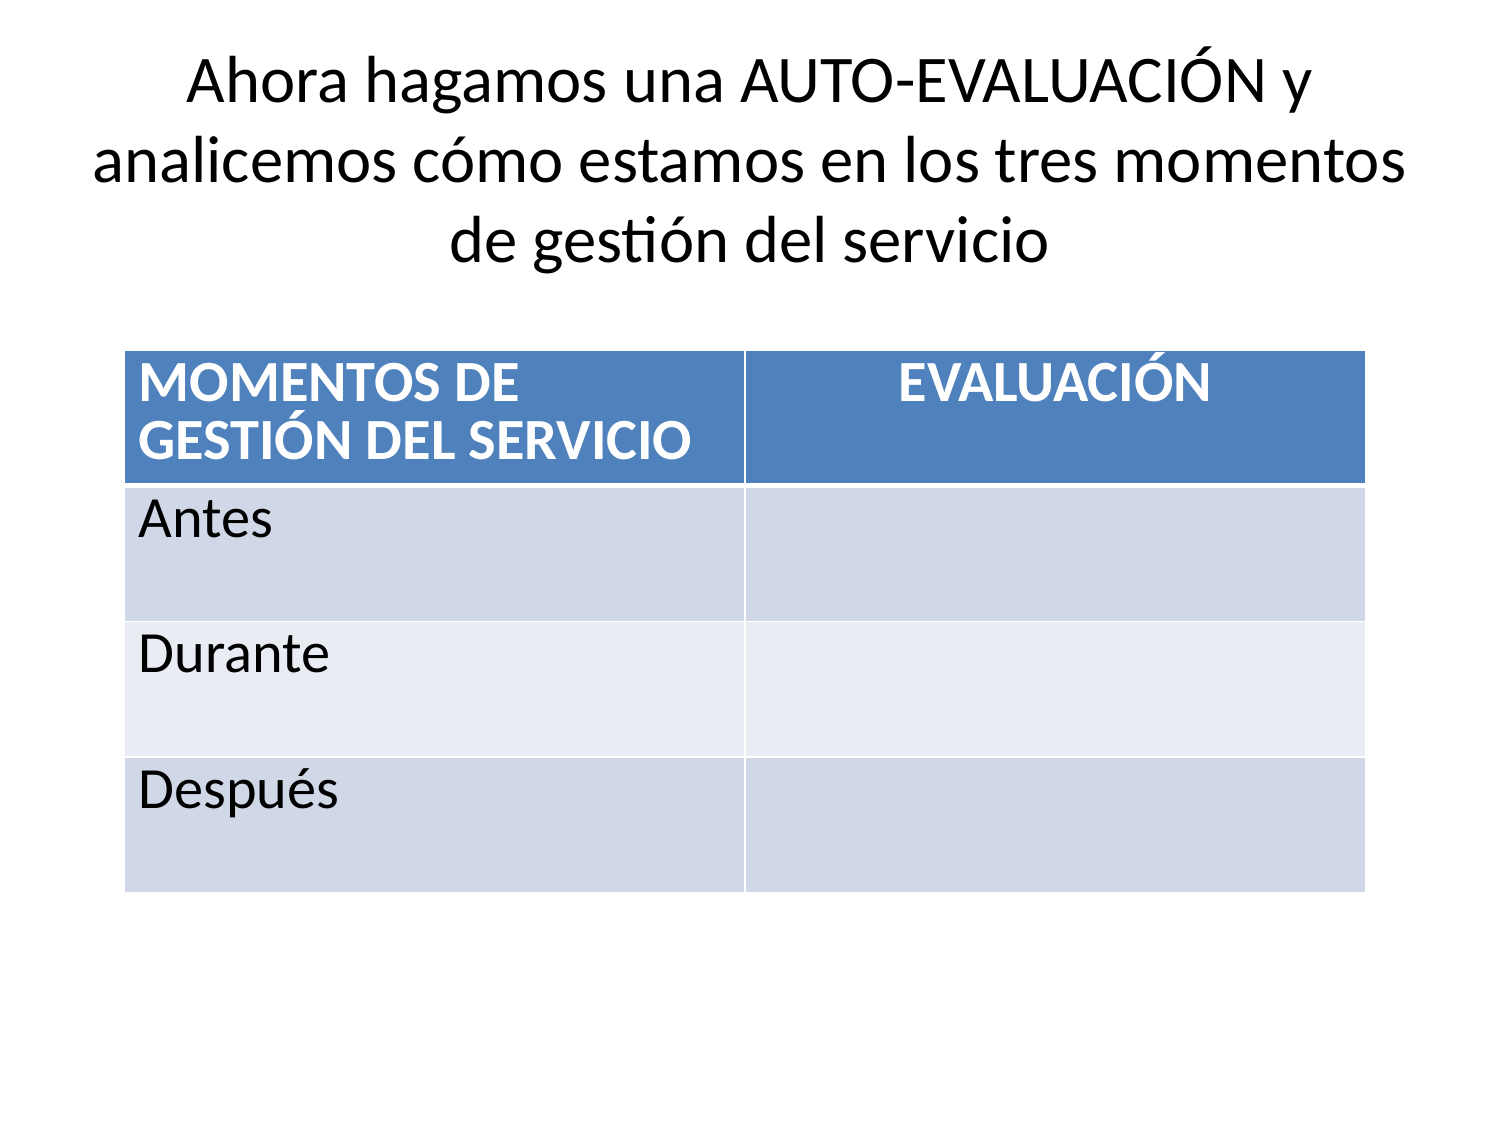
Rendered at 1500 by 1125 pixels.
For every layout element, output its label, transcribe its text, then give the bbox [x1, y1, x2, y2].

table_cell [746, 622, 1365, 756]
table_cell [746, 488, 1365, 621]
table_cell [746, 758, 1365, 892]
table_header MOMENTOS DE GESTIÓN DEL SERVICIO [125, 351, 744, 483]
title Ahora hagamos una AUTO-EVALUACIÓN y analicemos cómo estamos en los tres momentos de gestión del servicio [75, 45, 1425, 268]
table_cell Durante [125, 622, 744, 756]
table_cell Antes [125, 488, 744, 621]
table_header EVALUACIÓN [746, 351, 1365, 483]
table_cell Después [125, 758, 744, 892]
